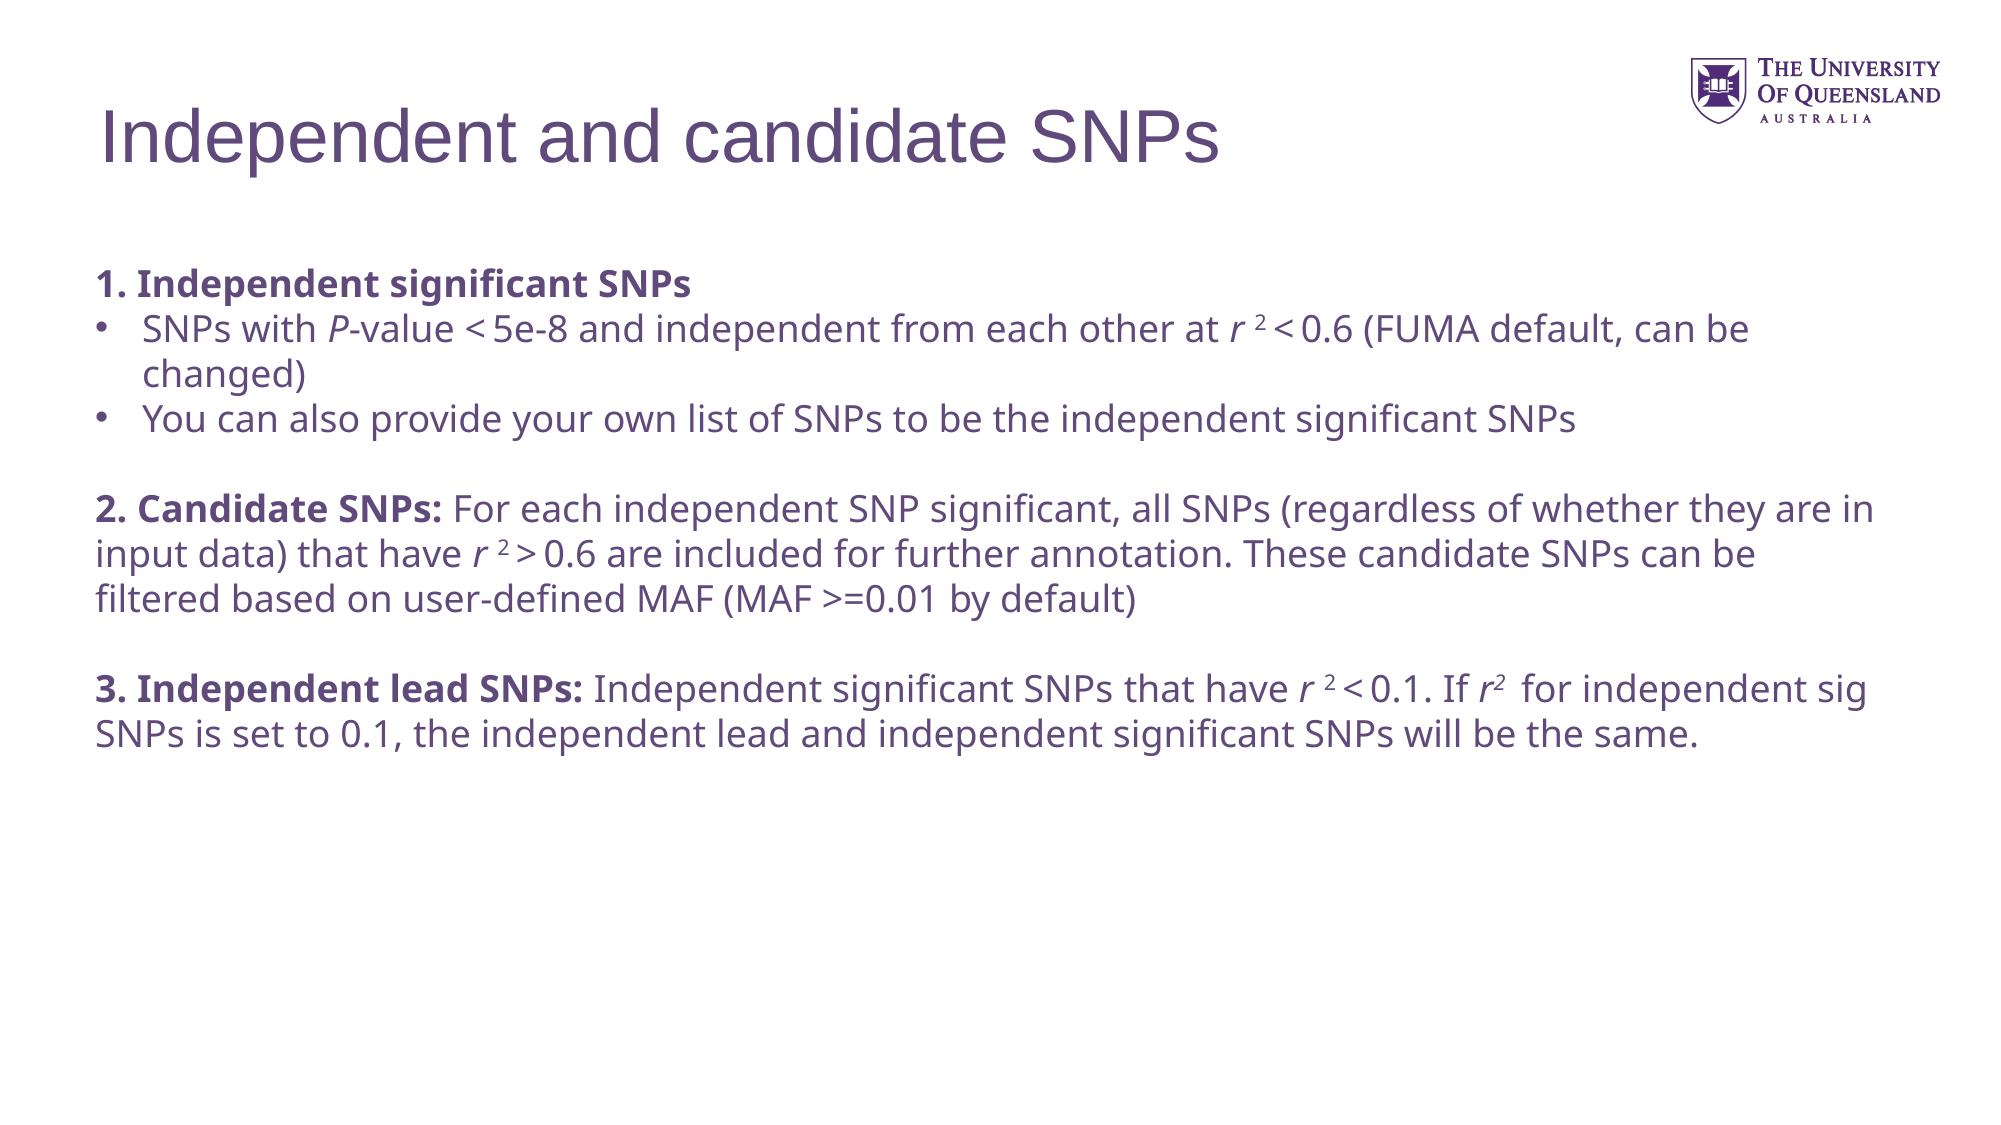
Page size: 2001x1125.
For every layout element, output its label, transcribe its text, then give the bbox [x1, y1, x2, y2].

picture [1900, 58, 1940, 124]
title Independent and candidate SNPs [99, 44, 1900, 233]
text_box 1. Independent significant SNPs SNPs with P-value < 5e-8 and independent from each other at r 2 < 0.6 (FUMA default, can be changed) You can also provide your own list of SNPs to be the independent significant SNPs 2. Candidate SNPs: For each independent SNP significant, all SNPs (regardless of whether they are in input data) that have r 2 > 0.6 are included for further annotation. These candidate SNPs can be filtered based on user-defined MAF (MAF >=0.01 by default) 3. Independent lead SNPs: Independent significant SNPs that have r 2 < 0.1. If r2 for independent sig SNPs is set to 0.1, the independent lead and independent significant SNPs will be the same. [80, 252, 1900, 807]
